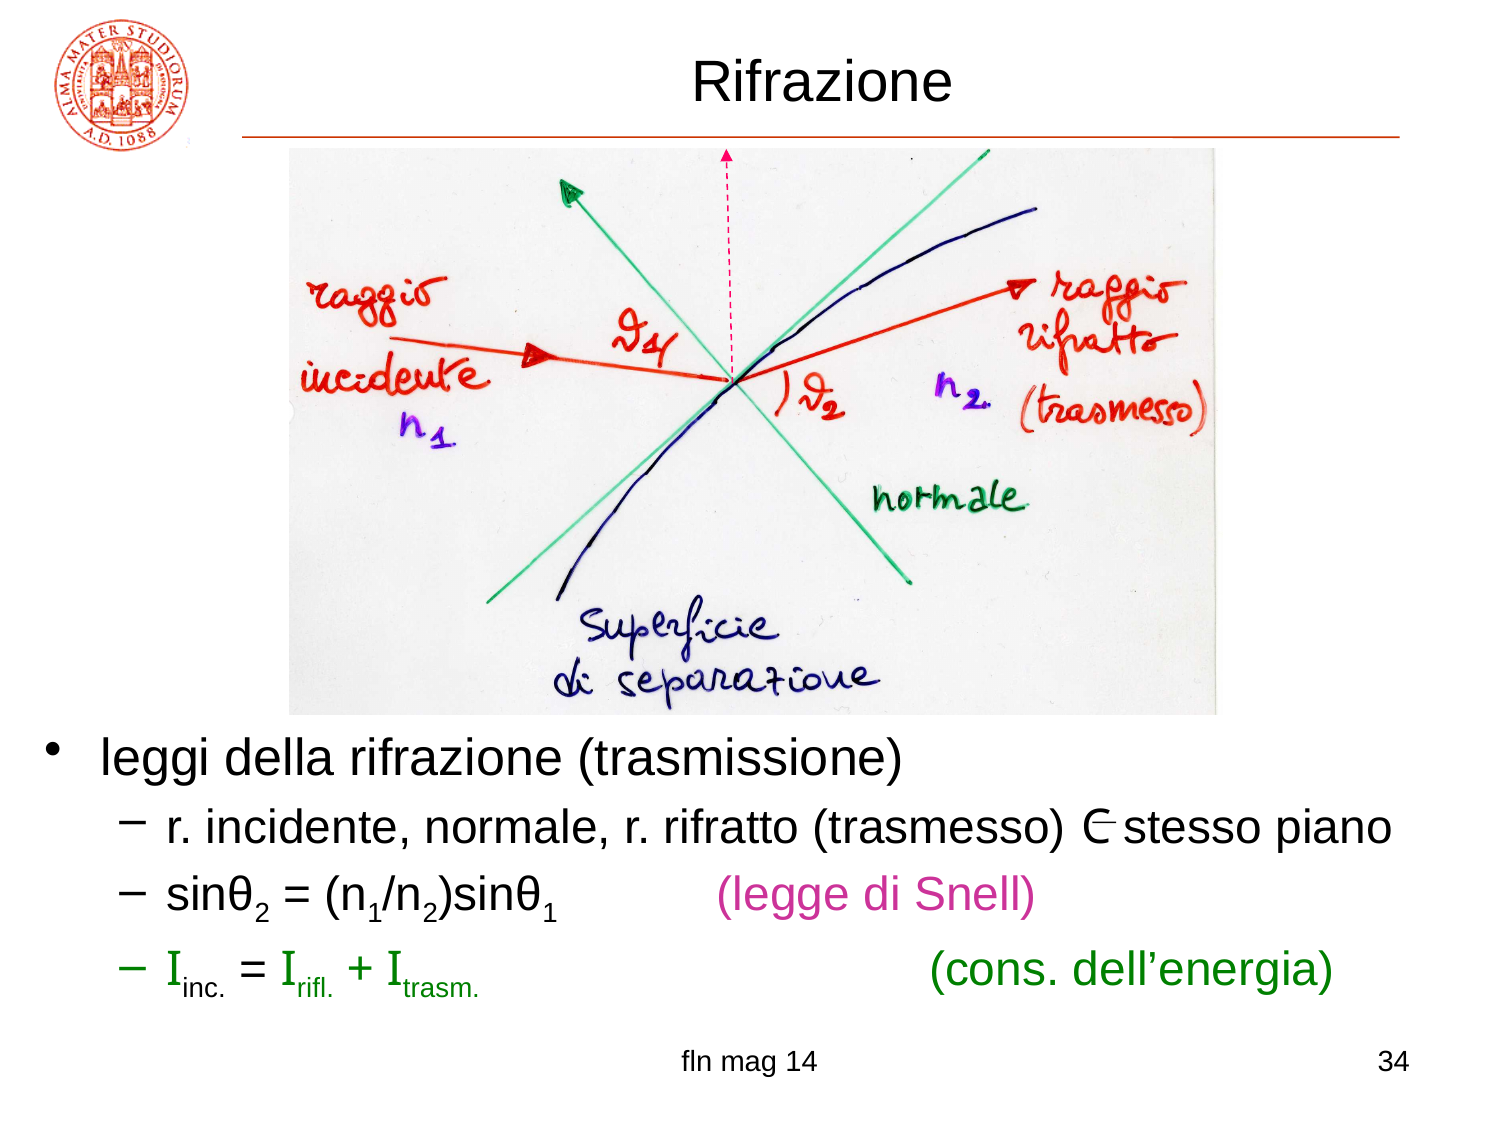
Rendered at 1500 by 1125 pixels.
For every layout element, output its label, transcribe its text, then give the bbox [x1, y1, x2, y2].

list leggi della rifrazione (trasmissione) r. incidente, normale, r. rifratto (trasmesso) C stesso piano sinθ2 = (n1/n2)sinθ1 (legge di Snell) Iinc. = Irifl. + Itrasm. (cons. dell’energia) [29, 716, 1447, 1024]
footer fln mag 14 [512, 1034, 988, 1103]
picture [53, 18, 190, 168]
slide_number 34 [1074, 1034, 1425, 1103]
title Rifrazione [230, 31, 1415, 126]
picture [288, 148, 1223, 715]
